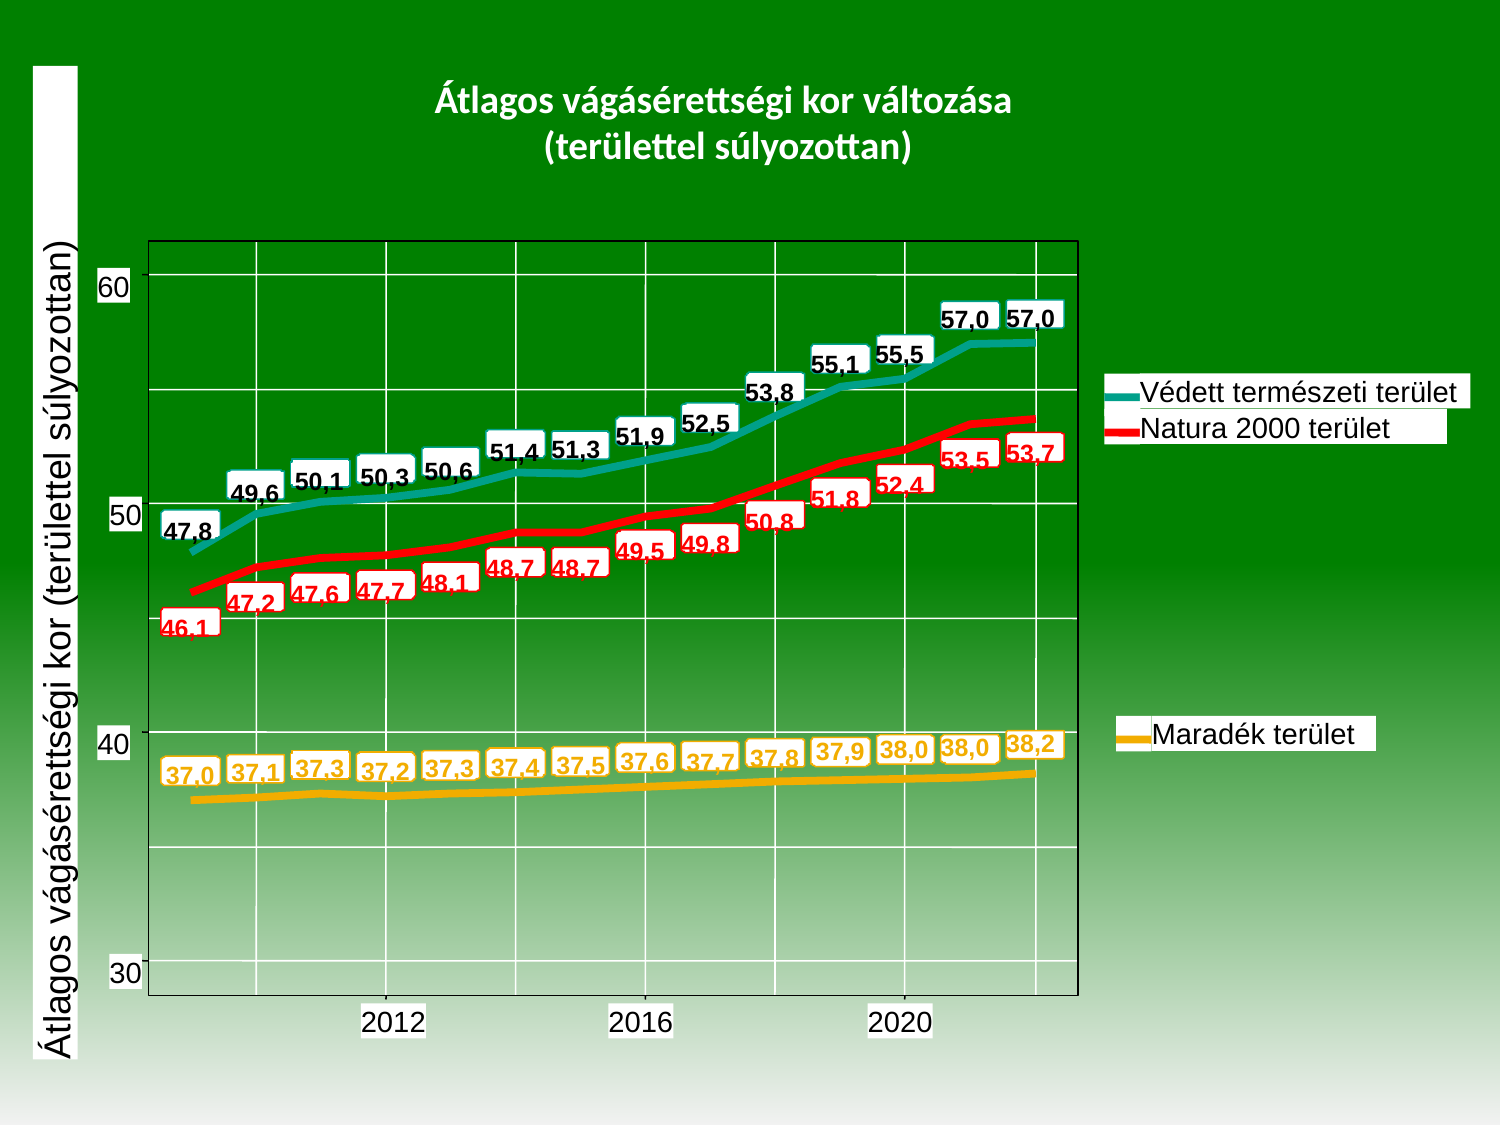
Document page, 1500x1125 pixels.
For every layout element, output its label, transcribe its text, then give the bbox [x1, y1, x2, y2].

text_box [29, 136, 1471, 1035]
title Átlagos vágásérettségi kor változása (területtel súlyozottan) [78, 66, 1404, 134]
